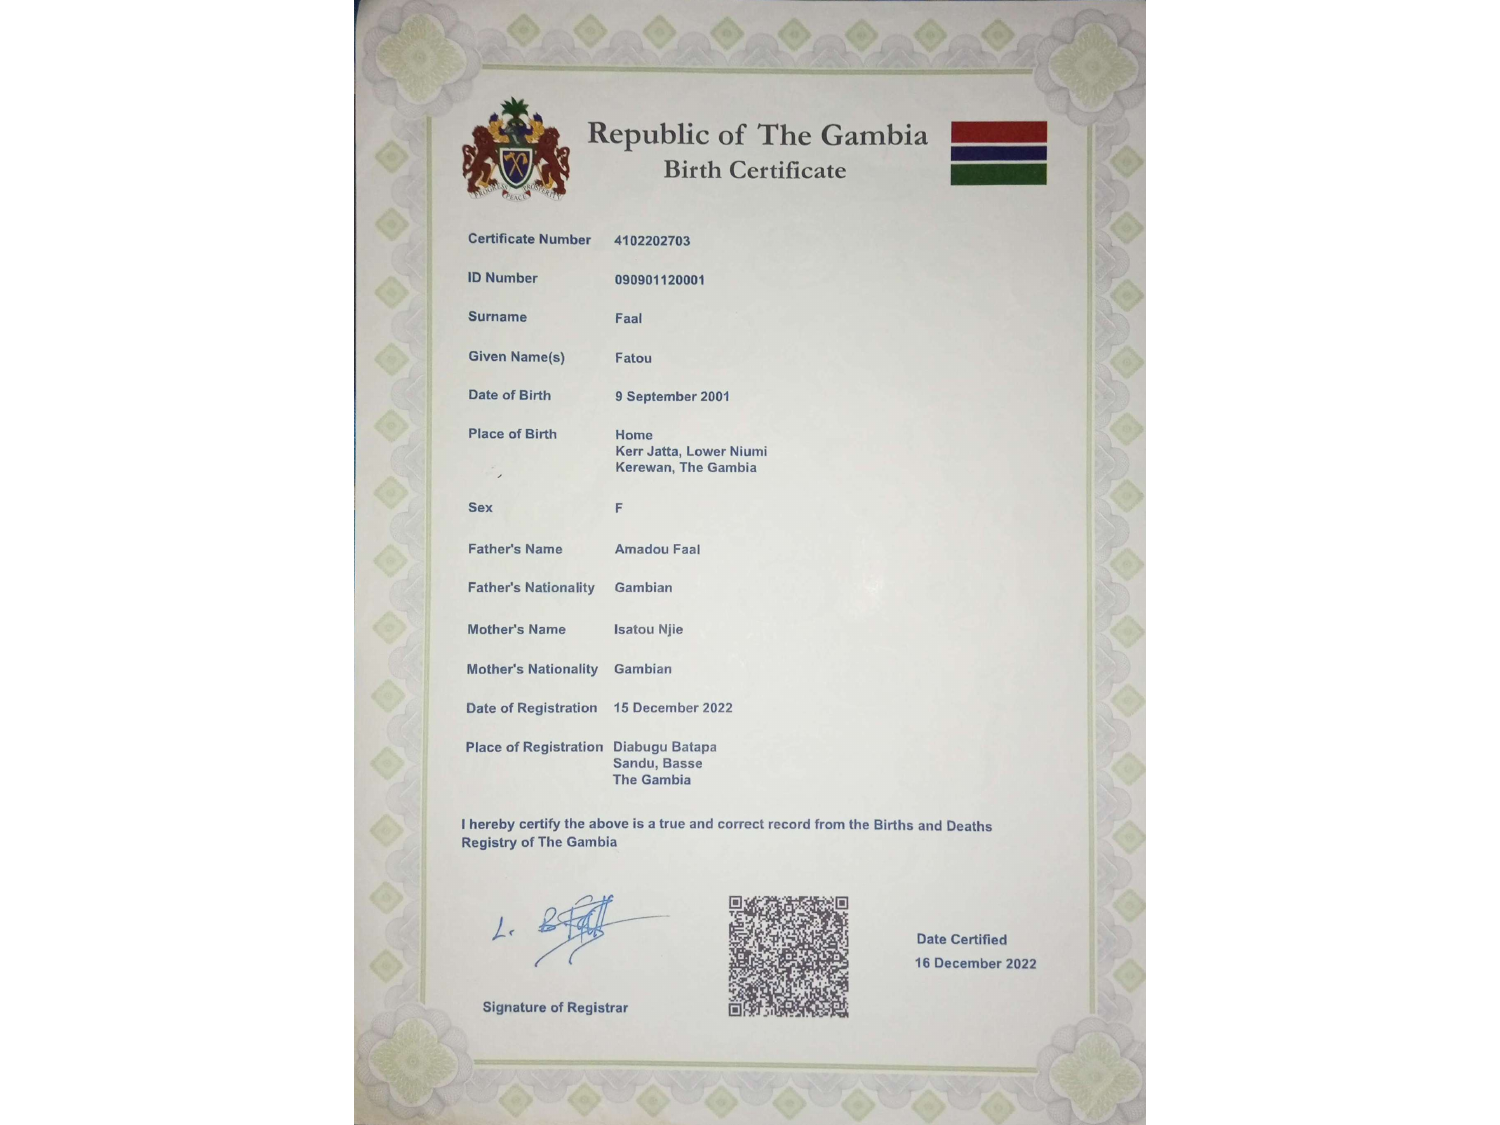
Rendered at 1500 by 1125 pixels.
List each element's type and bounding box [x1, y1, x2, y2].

picture [354, 0, 1146, 1125]
